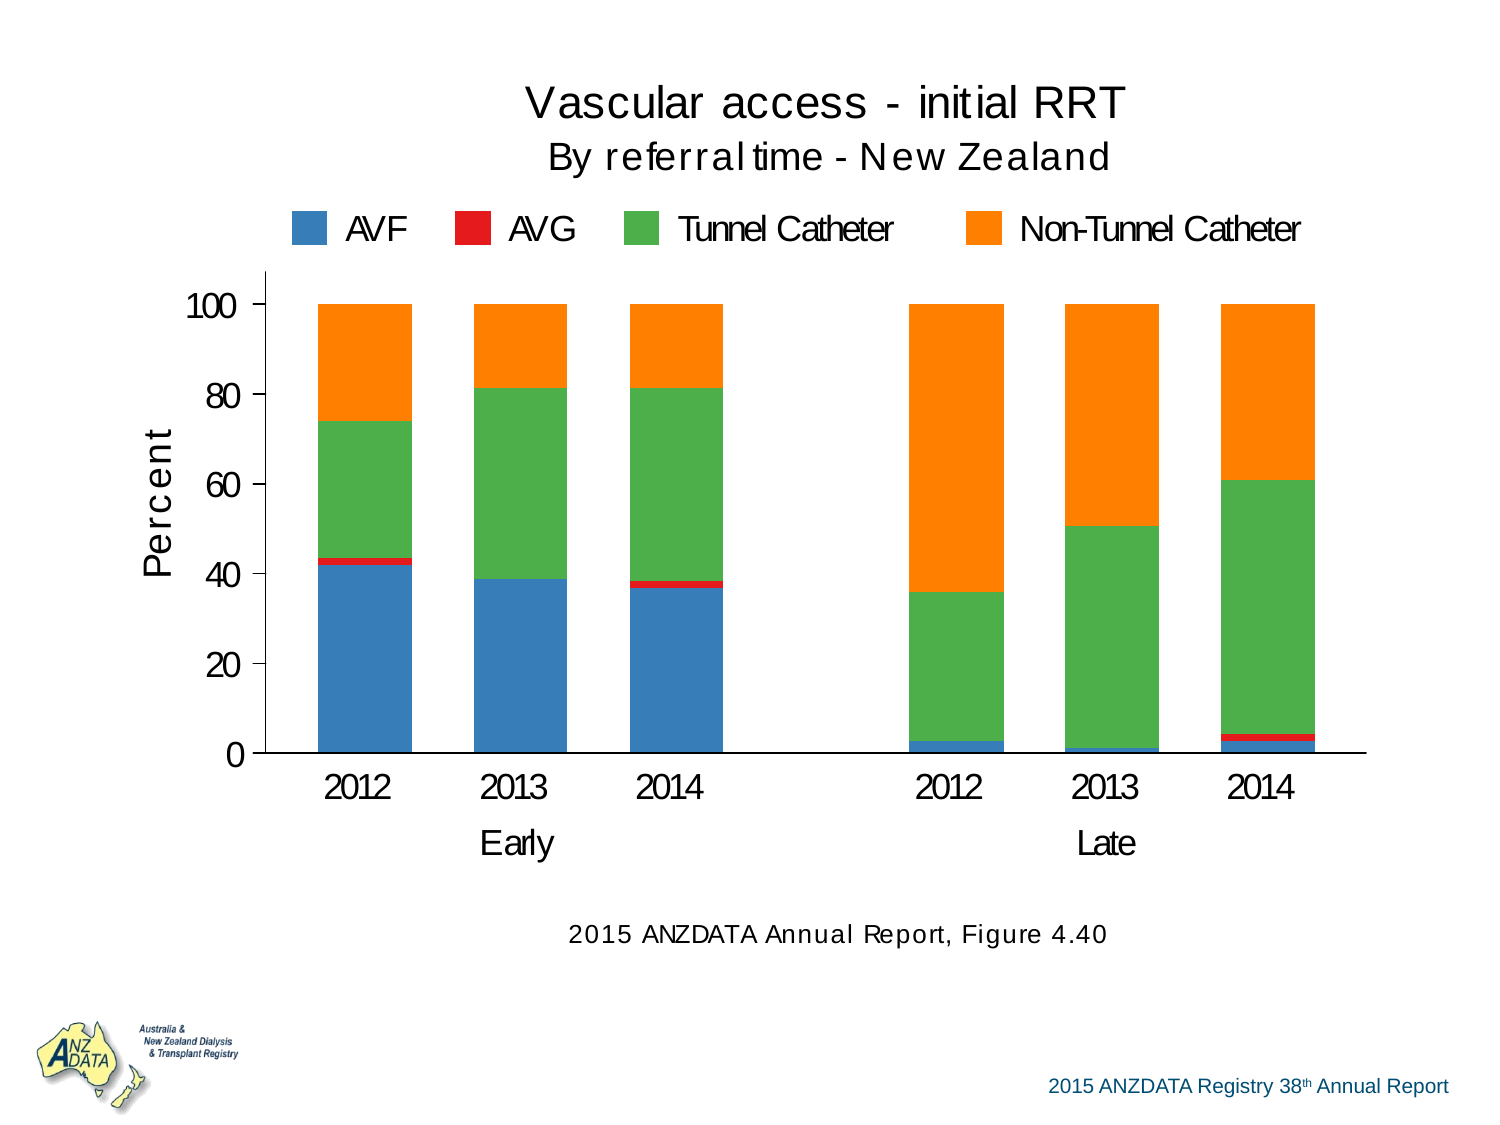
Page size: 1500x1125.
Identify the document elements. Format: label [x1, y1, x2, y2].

picture [29, 1016, 243, 1118]
picture [1306, 1078, 1311, 1087]
picture [100, 42, 1400, 988]
